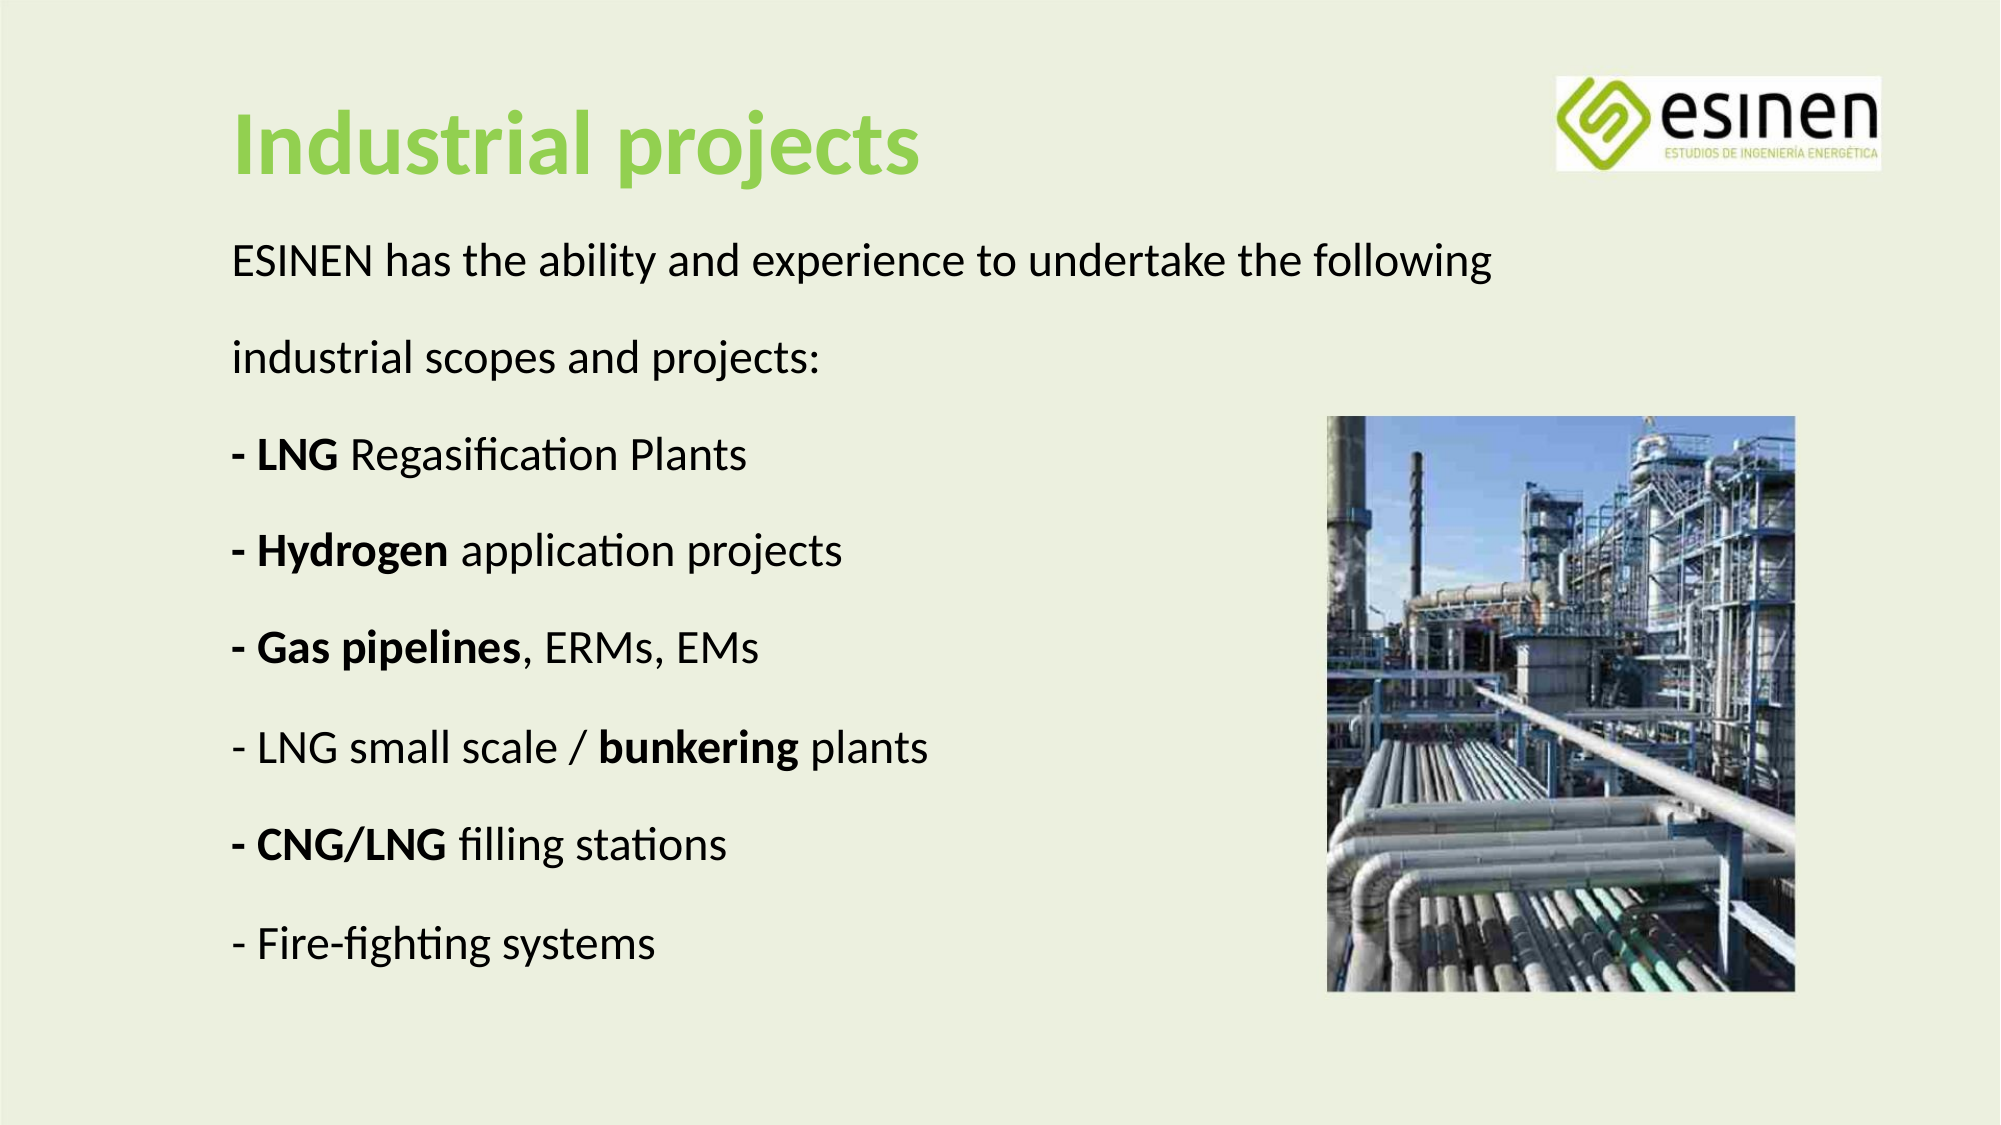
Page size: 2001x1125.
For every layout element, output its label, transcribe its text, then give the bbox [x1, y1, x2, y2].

text_box - LNG small scale / bunkering plants - CNG/LNG filling stations [231, 718, 989, 870]
text_box [0, 0, 2000, 1125]
text_box - Fire-fighting systems [231, 914, 789, 969]
text_box - LNG Regasification Plants - Hydrogen application projects - Gas pipelines, ERMs, EMs [231, 425, 1042, 674]
text_box Industrial projects ESINEN has the ability and experience to undertake the following industrial scopes and projects: [231, 101, 1553, 383]
